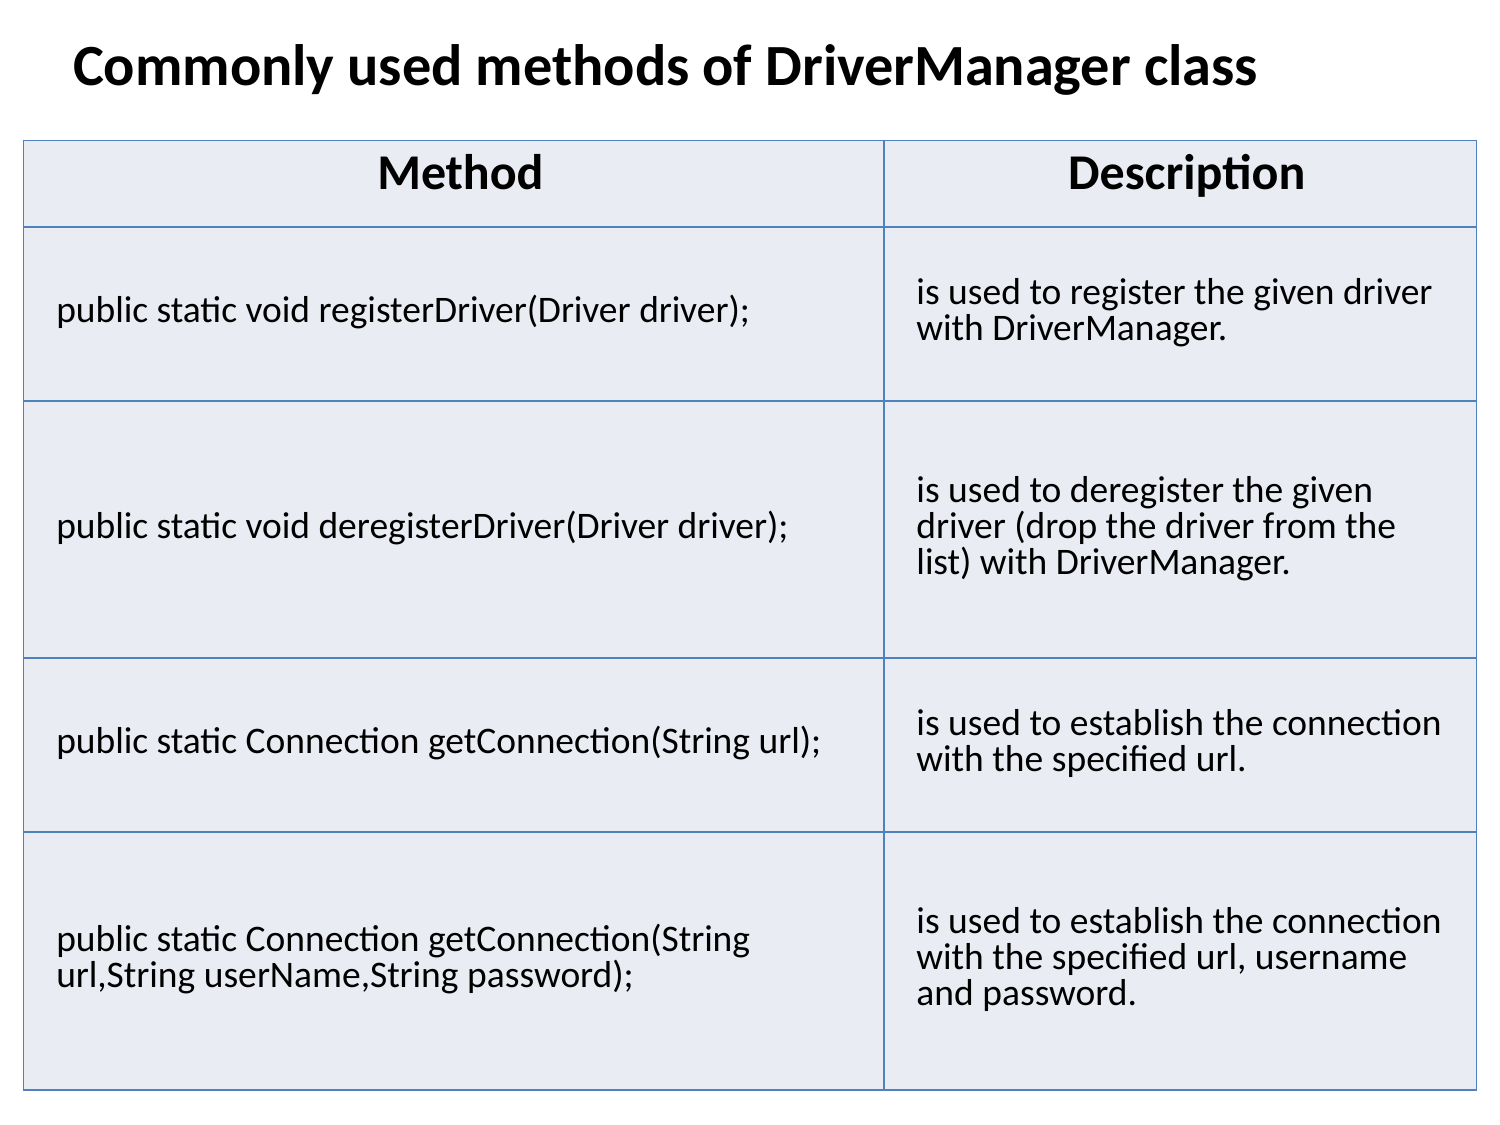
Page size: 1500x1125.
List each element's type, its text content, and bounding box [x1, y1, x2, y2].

table_cell is used to deregister the given driver (drop the driver from the list) with DriverManager. [885, 402, 1476, 657]
table_cell public static void registerDriver(Driver driver); [24, 228, 883, 400]
table_cell is used to establish the connection with the specified url. [885, 659, 1476, 831]
table_cell is used to register the given driver with DriverManager. [885, 228, 1476, 400]
text_box Commonly used methods of DriverManager class [58, 19, 1372, 105]
table_header Description [885, 141, 1476, 226]
footer SACHIN KHARADE [512, 1042, 988, 1103]
table_cell public static Connection getConnection(String url,String userName,String password); [24, 833, 883, 1089]
table_cell is used to establish the connection with the specified url, username and password. [885, 833, 1476, 1089]
table_header Method [24, 141, 883, 226]
table_cell public static Connection getConnection(String url); [24, 659, 883, 831]
table_cell public static void deregisterDriver(Driver driver); [24, 402, 883, 657]
